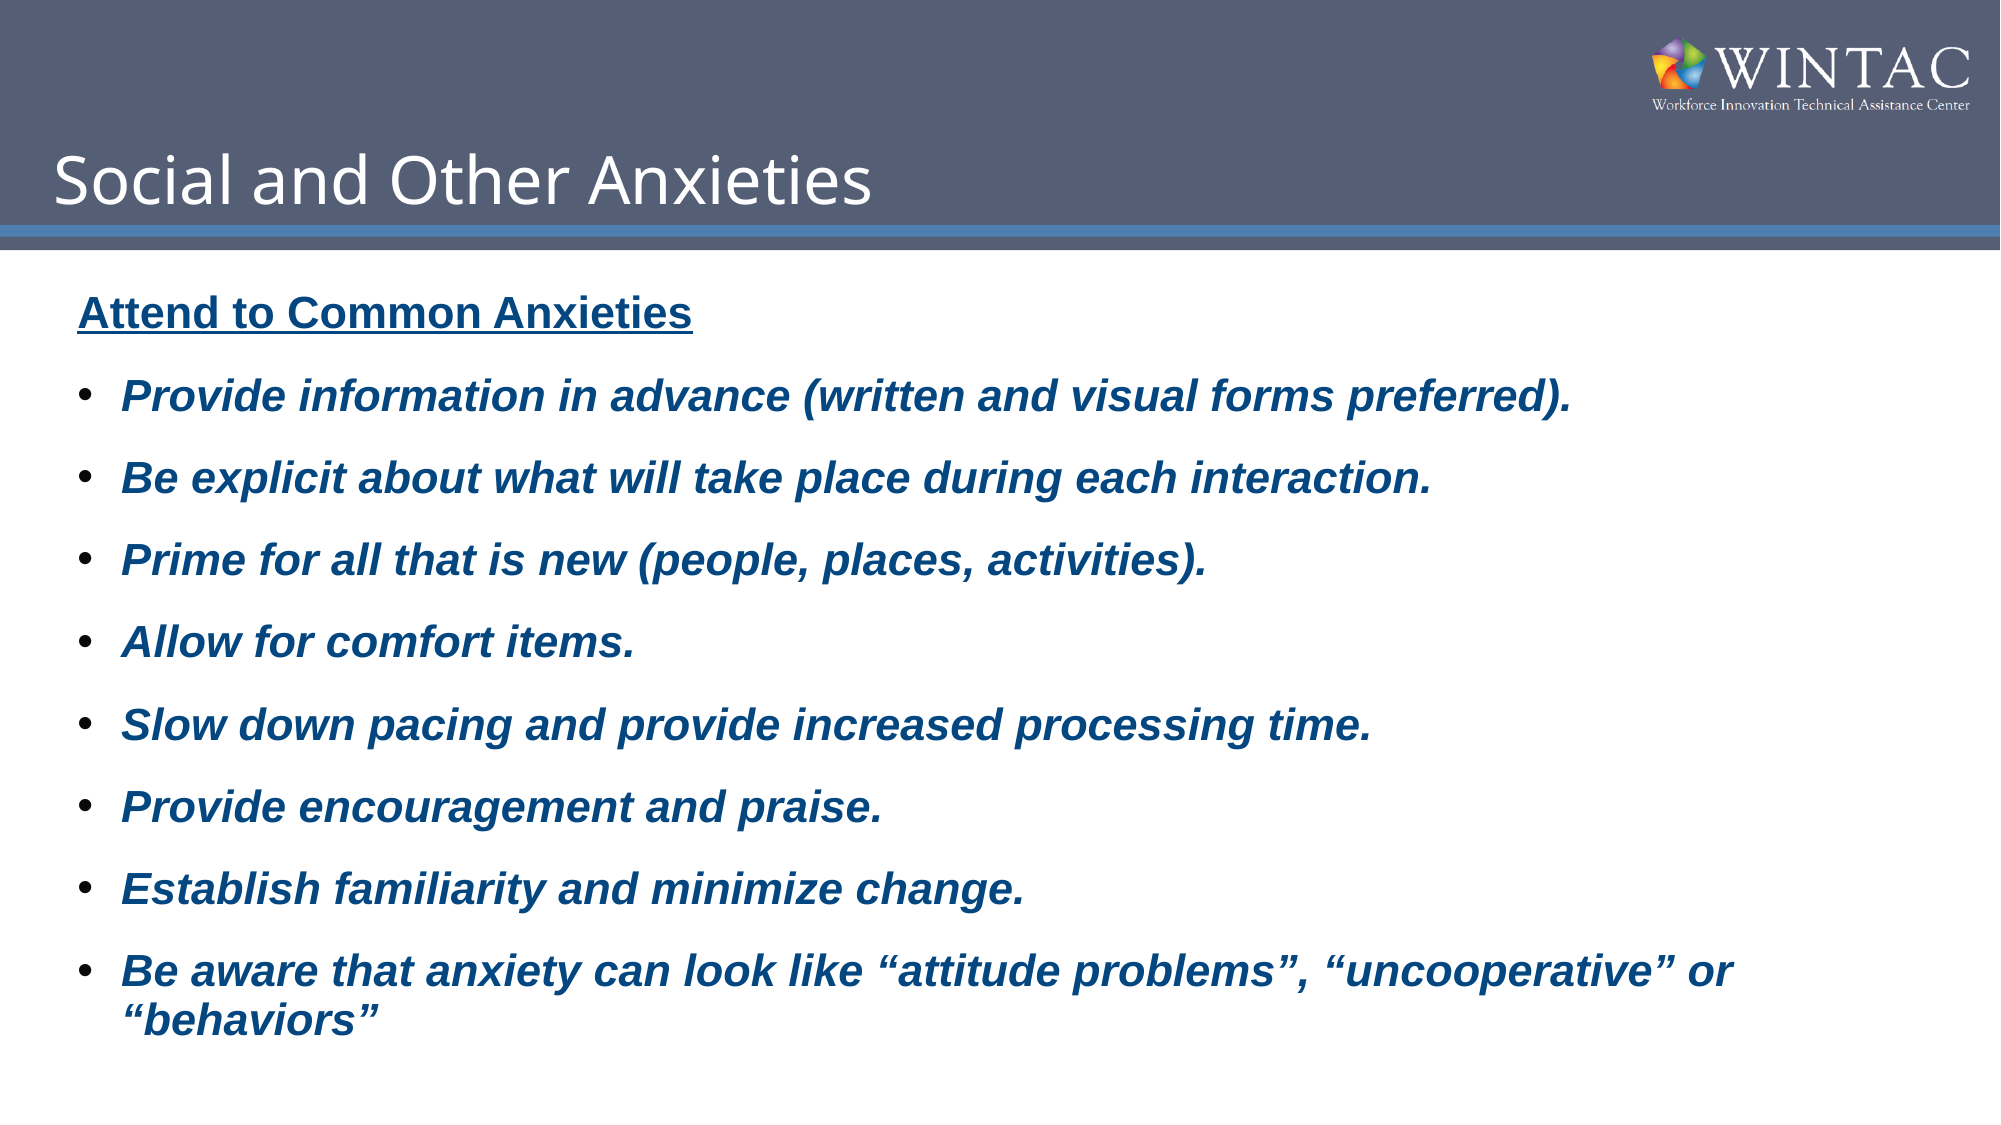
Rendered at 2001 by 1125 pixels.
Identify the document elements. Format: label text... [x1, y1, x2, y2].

list Attend to Common Anxieties Provide information in advance (written and visual forms preferred). Be explicit about what will take place during each interaction. Prime for all that is new (people, places, activities). Allow for comfort items. Slow down pacing and provide increased processing time. Provide encouragement and praise. Establish familiarity and minimize change. Be aware that anxiety can look like “attitude problems”, “uncooperative” or “behaviors” [62, 282, 1924, 1057]
title Social and Other Anxieties [38, 56, 1614, 227]
picture [1641, 27, 1981, 120]
